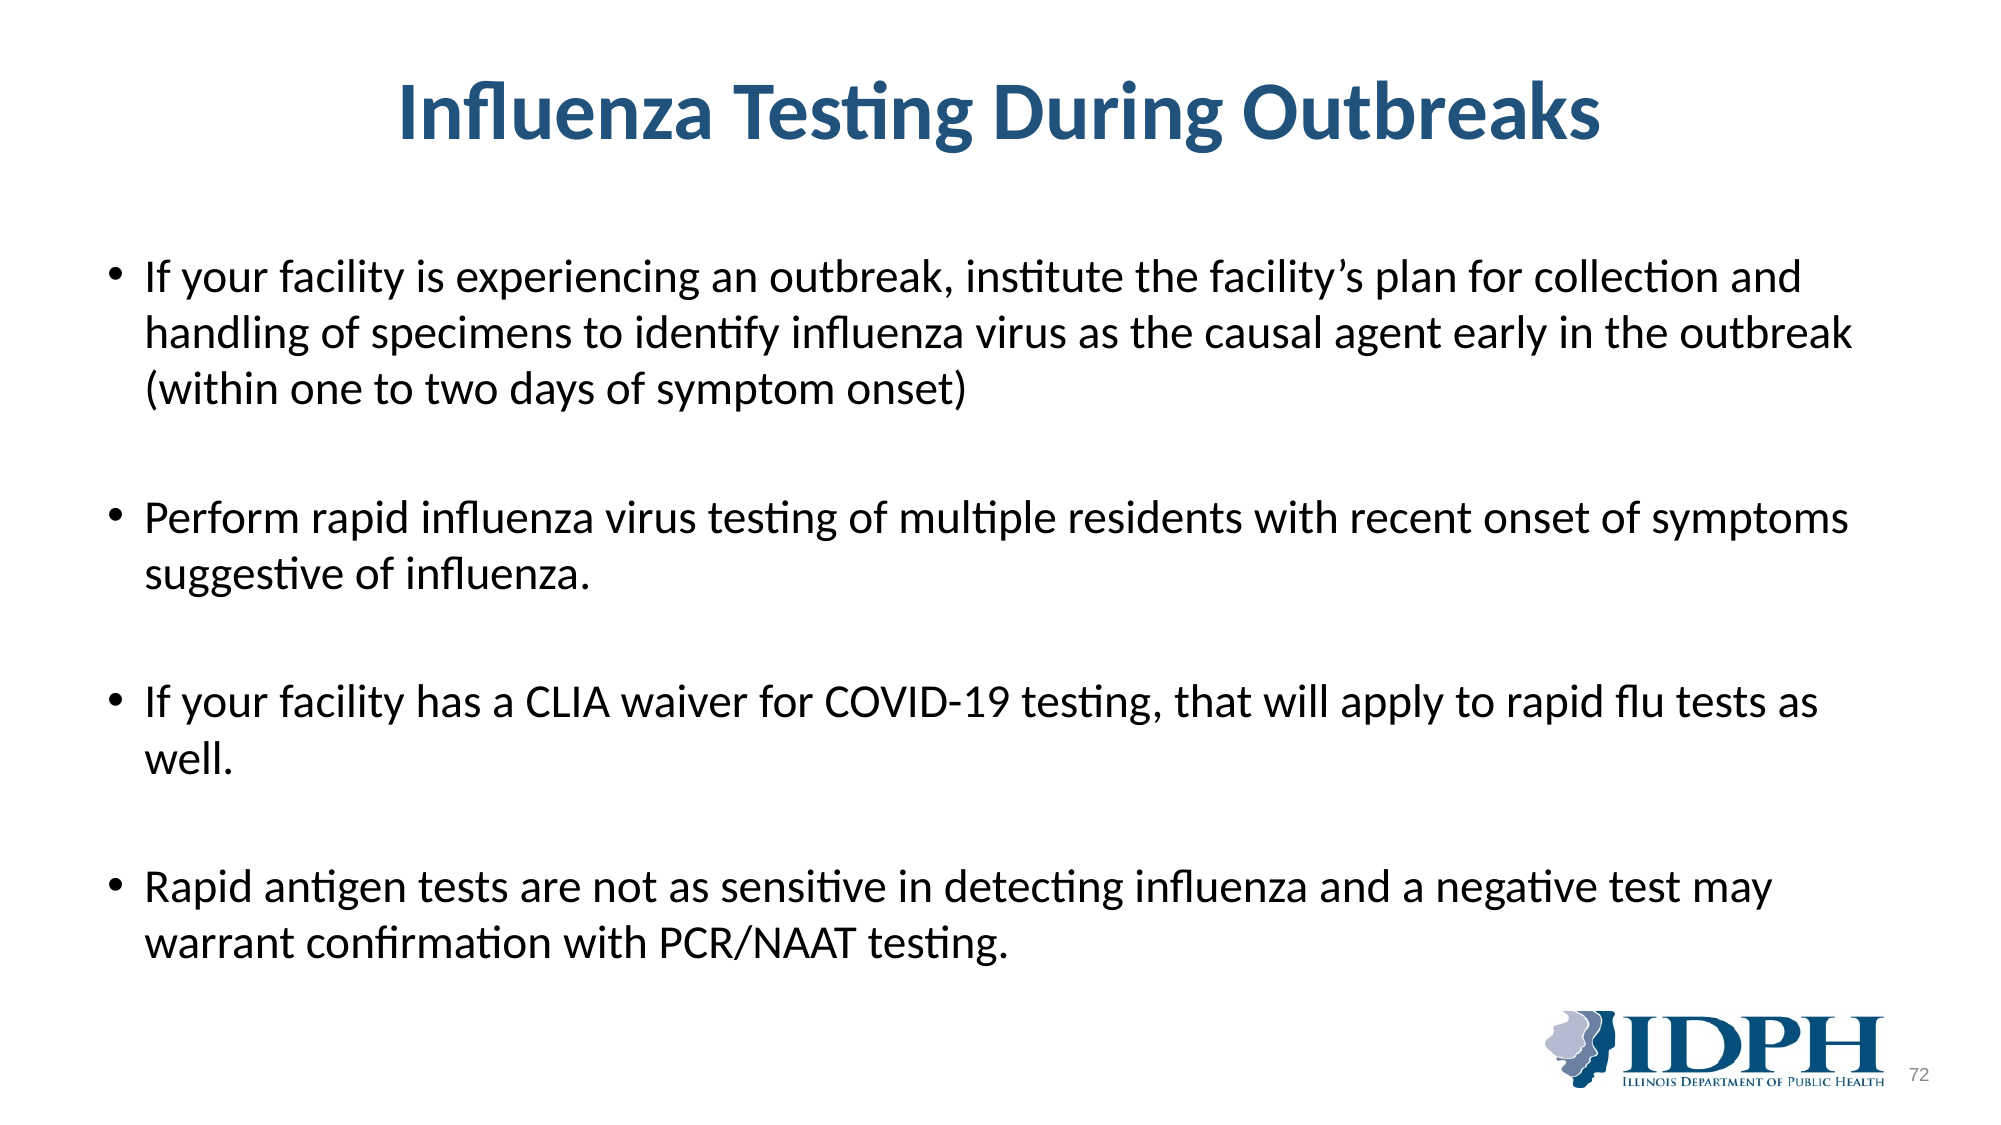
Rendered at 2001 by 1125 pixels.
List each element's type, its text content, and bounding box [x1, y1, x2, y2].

picture [1545, 1011, 1884, 1088]
title Influenza Testing During Outbreaks [99, 11, 1901, 201]
list If your facility is experiencing an outbreak, institute the facility’s plan for collection and handling of specimens to identify influenza virus as the causal agent early in the outbreak (within one to two days of symptom onset) Perform rapid influenza virus testing of multiple residents with recent onset of symptoms suggestive of influenza. If your facility has a CLIA waiver for COVID-19 testing, that will apply to rapid flu tests as well. Rapid antigen tests are not as sensitive in detecting influenza and a negative test may warrant confirmation with PCR/NAAT testing. [99, 236, 1901, 981]
slide_number 72 [1899, 1054, 1938, 1094]
